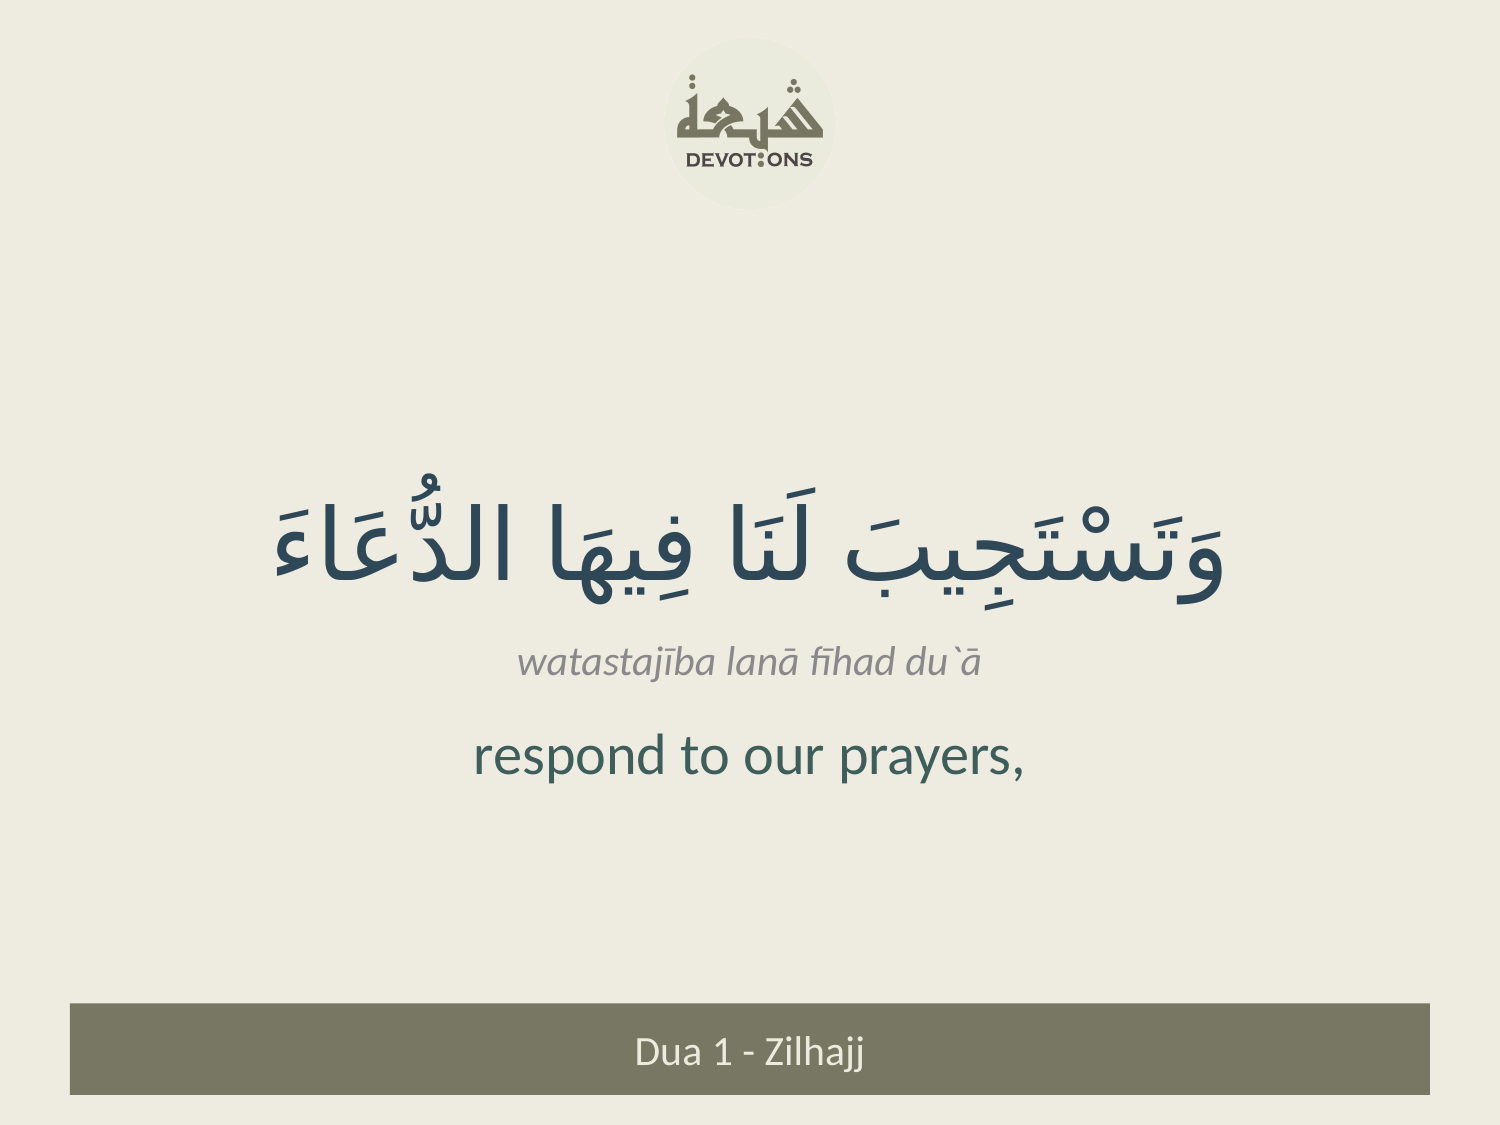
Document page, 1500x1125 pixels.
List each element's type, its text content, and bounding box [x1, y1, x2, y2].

list وَتَسْتَجِيبَ لَنَا فِيهَا الدُّعَاءَ watastajība lanā fīhad du`ā respond to our prayers, [69, 203, 1430, 1003]
list Dua 1 - Zilhajj [69, 1003, 1430, 1095]
picture [656, 29, 844, 203]
